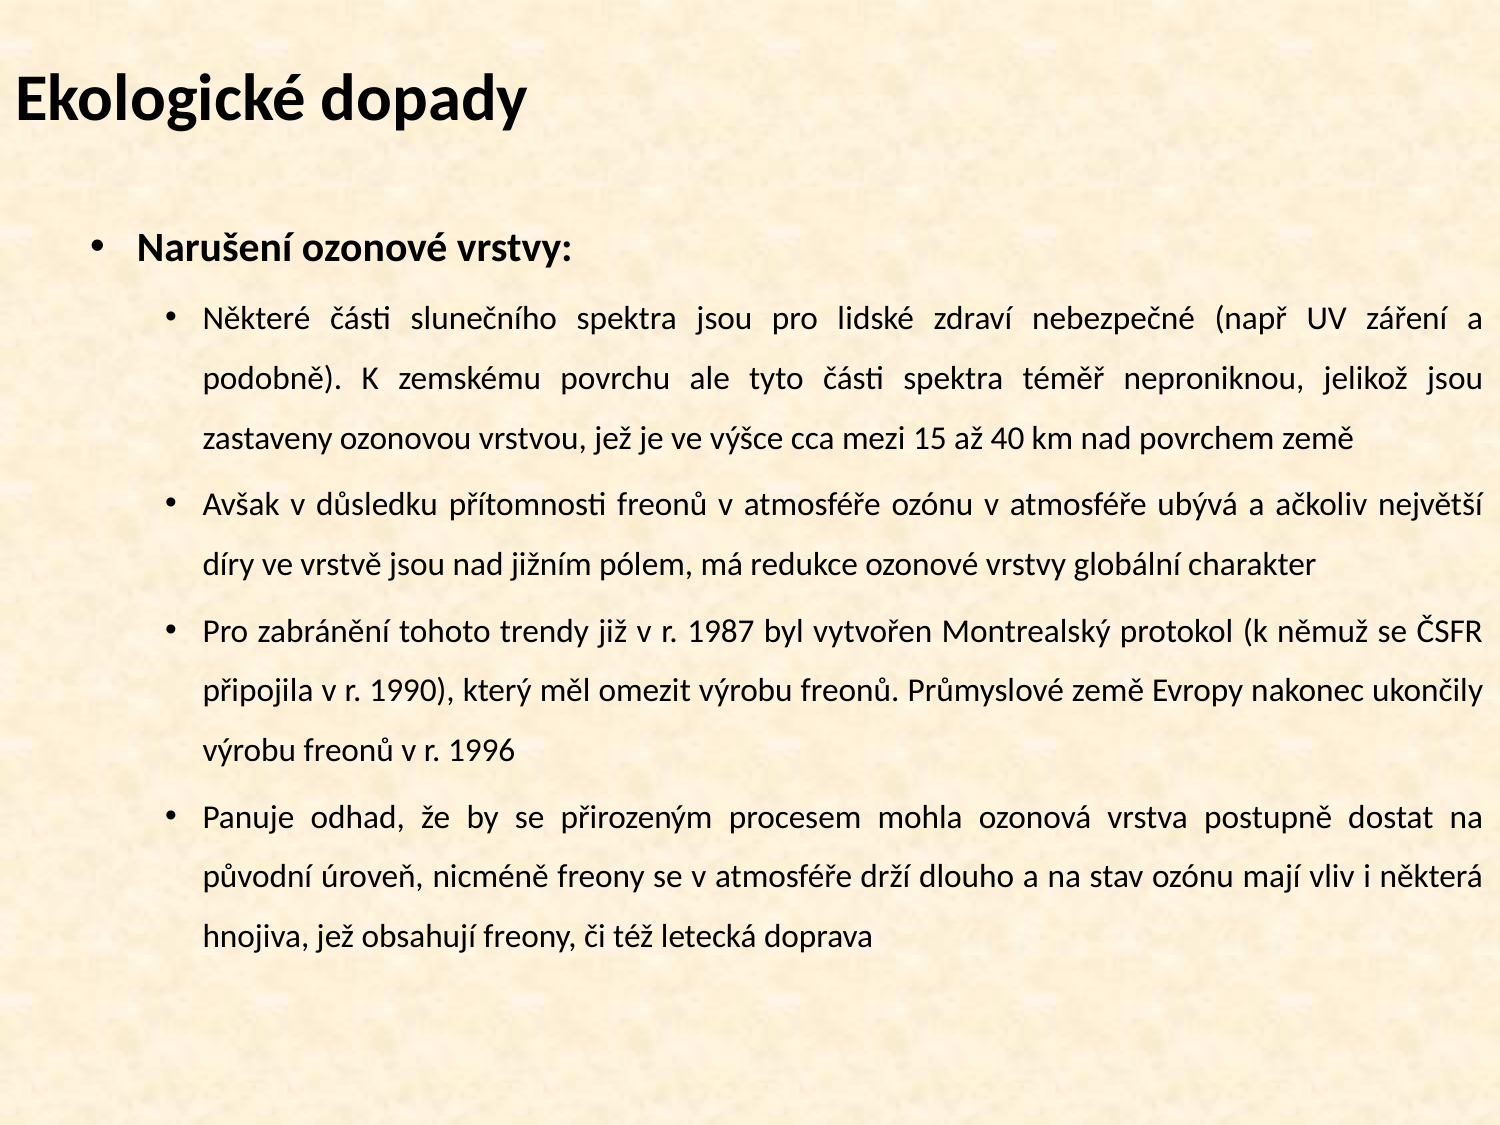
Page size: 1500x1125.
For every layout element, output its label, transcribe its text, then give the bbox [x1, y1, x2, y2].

list Narušení ozonové vrstvy: Některé části slunečního spektra jsou pro lidské zdraví nebezpečné (např UV záření a podobně). K zemskému povrchu ale tyto části spektra téměř neproniknou, jelikož jsou zastaveny ozonovou vrstvou, jež je ve výšce cca mezi 15 až 40 km nad povrchem země Avšak v důsledku přítomnosti freonů v atmosféře ozónu v atmosféře ubývá a ačkoliv největší díry ve vrstvě jsou nad jižním pólem, má redukce ozonové vrstvy globální charakter Pro zabránění tohoto trendy již v r. 1987 byl vytvořen Montrealský protokol (k němuž se ČSFR připojila v r. 1990), který měl omezit výrobu freonů. Průmyslové země Evropy nakonec ukončily výrobu freonů v r. 1996 Panuje odhad, že by se přirozeným procesem mohla ozonová vrstva postupně dostat na původní úroveň, nicméně freony se v atmosféře drží dlouho a na stav ozónu mají vliv i některá hnojiva, jež obsahují freony, či též letecká doprava [0, 187, 1500, 1125]
title Ekologické dopady [0, 0, 1500, 187]
